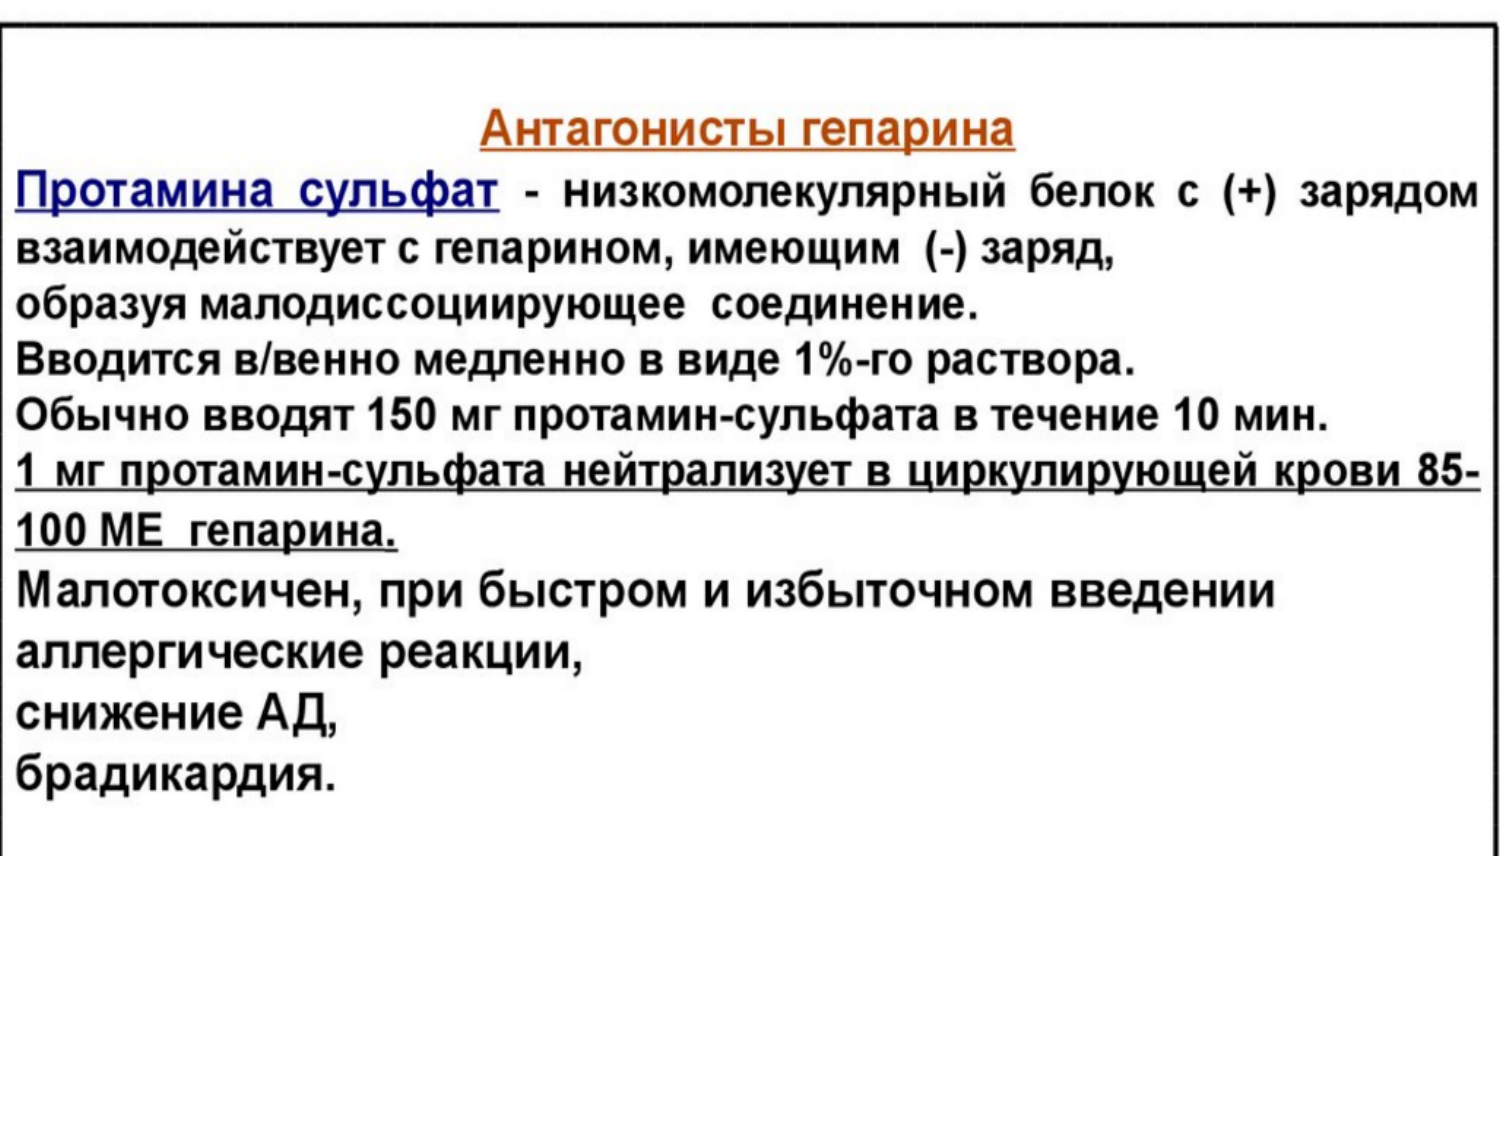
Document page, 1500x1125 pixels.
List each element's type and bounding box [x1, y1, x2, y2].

picture [0, 0, 1500, 856]
